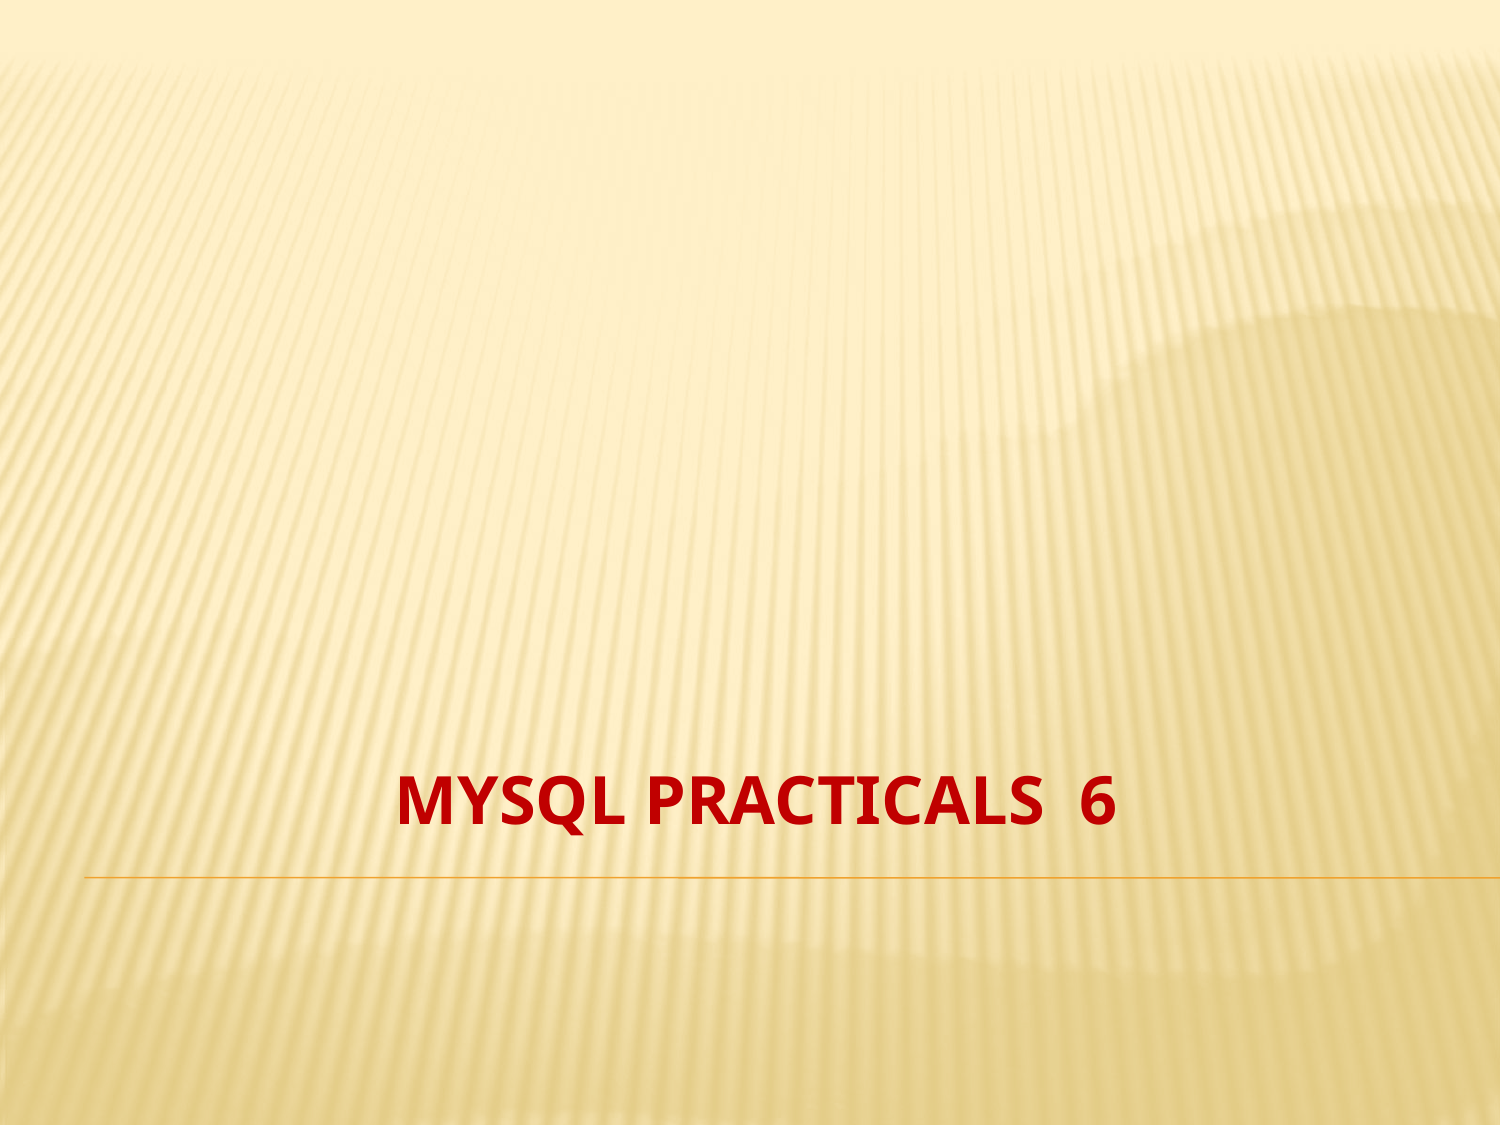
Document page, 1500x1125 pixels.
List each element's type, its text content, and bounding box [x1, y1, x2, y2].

title MySql Practicals 6 [62, 750, 1450, 997]
